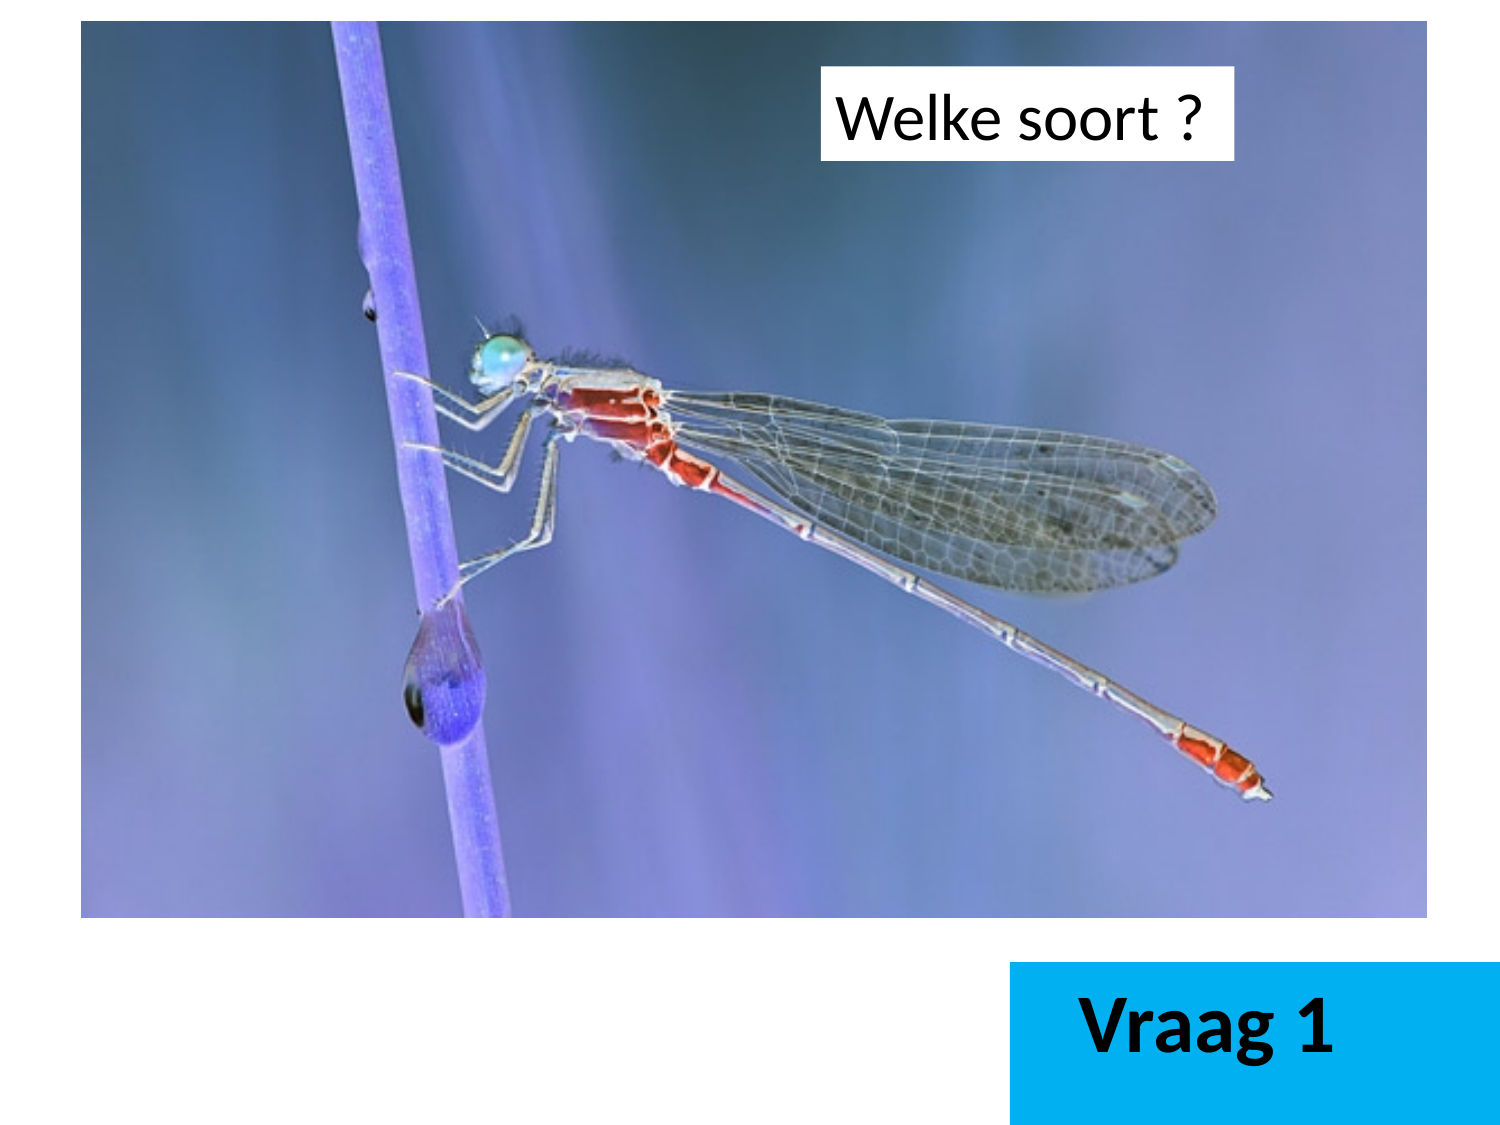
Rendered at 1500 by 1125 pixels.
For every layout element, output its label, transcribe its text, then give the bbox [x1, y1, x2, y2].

text_box [1009, 962, 1500, 1125]
picture [81, 21, 1427, 919]
text_box Vraag 1 [1045, 962, 1471, 1077]
